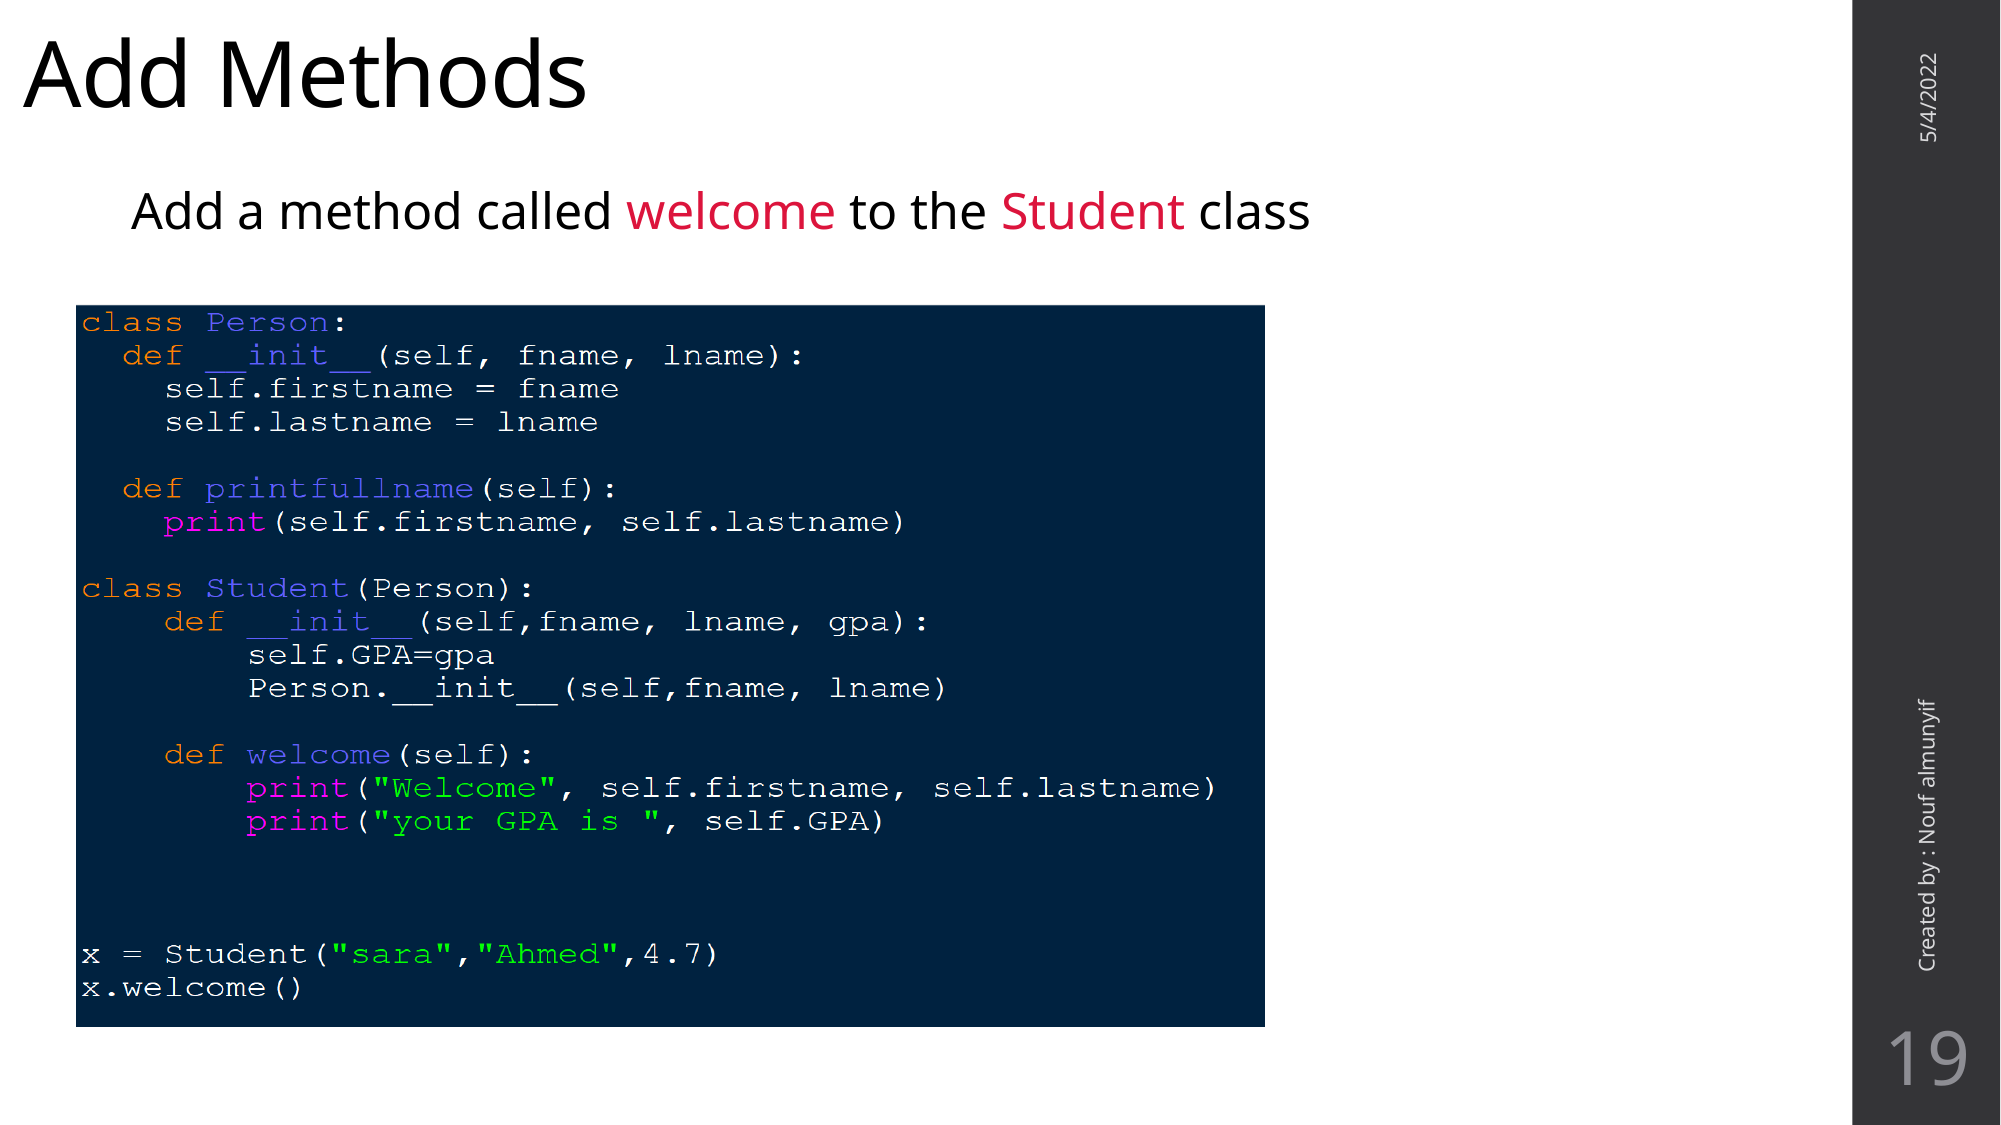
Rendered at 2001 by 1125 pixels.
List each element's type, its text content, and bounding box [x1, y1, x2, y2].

footer Created by : Nouf almunyif [1897, 400, 1958, 988]
picture [76, 304, 1265, 1027]
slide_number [1897, 37, 1958, 351]
text_box Add a method called welcome to the Student class [116, 172, 1332, 248]
title Add Methods [8, 0, 1599, 135]
slide_number 19 [1852, 1012, 2000, 1110]
